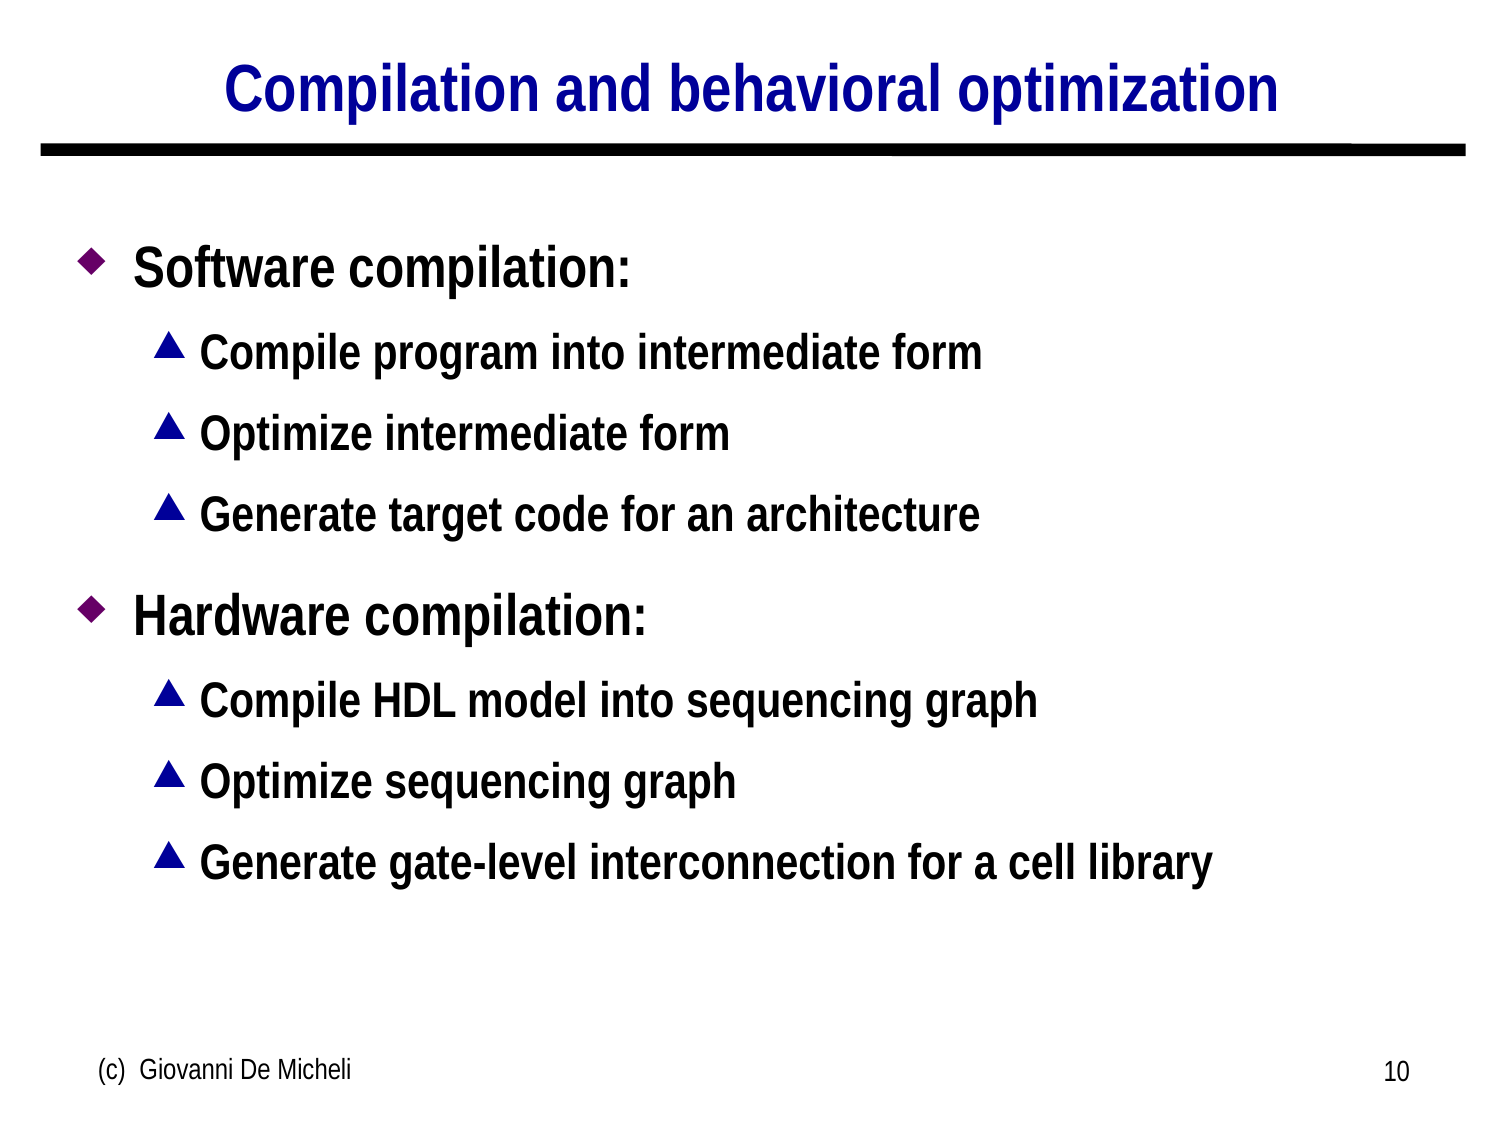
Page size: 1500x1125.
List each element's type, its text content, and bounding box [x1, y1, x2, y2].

slide_number 10 [1074, 1044, 1426, 1123]
footer (c) Giovanni De Micheli [0, 1042, 463, 1122]
title Compilation and behavioral optimization [39, 33, 1467, 146]
list Software compilation: Compile program into intermediate form Optimize intermediate form Generate target code for an architecture Hardware compilation: Compile HDL model into sequencing graph Optimize sequencing graph Generate gate-level interconnection for a cell library [62, 203, 1397, 990]
